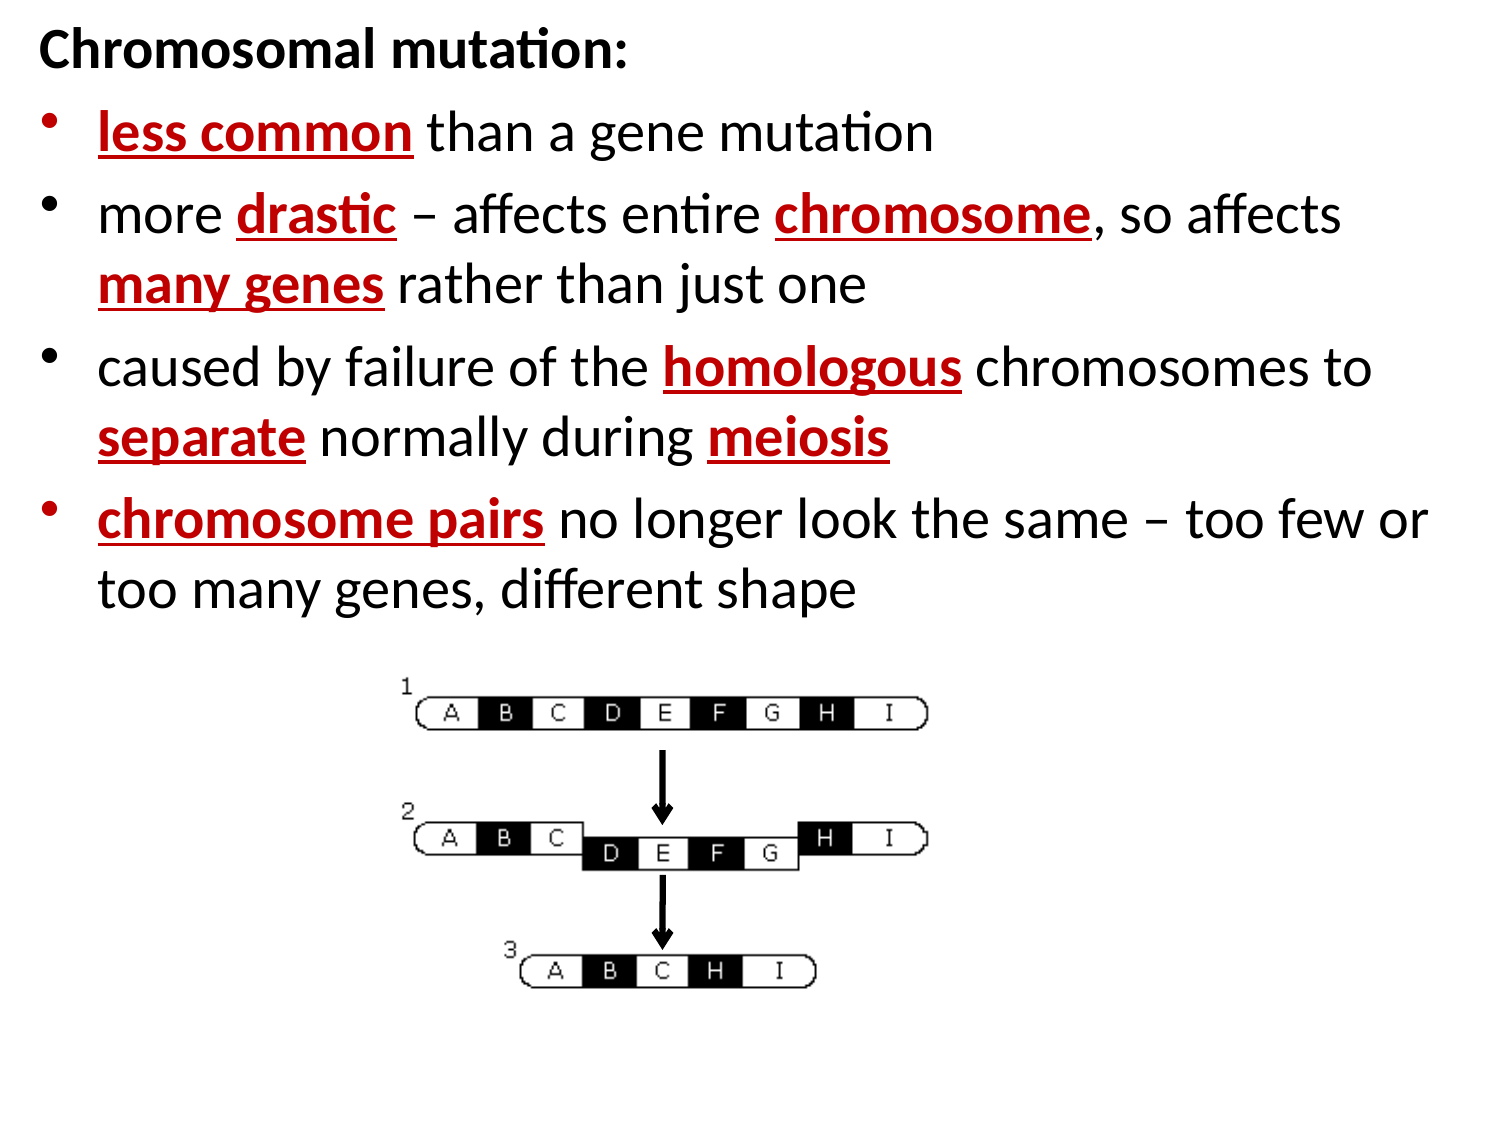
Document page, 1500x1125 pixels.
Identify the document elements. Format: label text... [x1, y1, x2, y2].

text_box Chromosomal mutation: less common than a gene mutation more drastic – affects entire chromosome, so affects many genes rather than just one caused by failure of the homologous chromosomes to separate normally during meiosis chromosome pairs no longer look the same – too few or too many genes, different shape [24, 3, 1463, 628]
picture [399, 674, 938, 1004]
